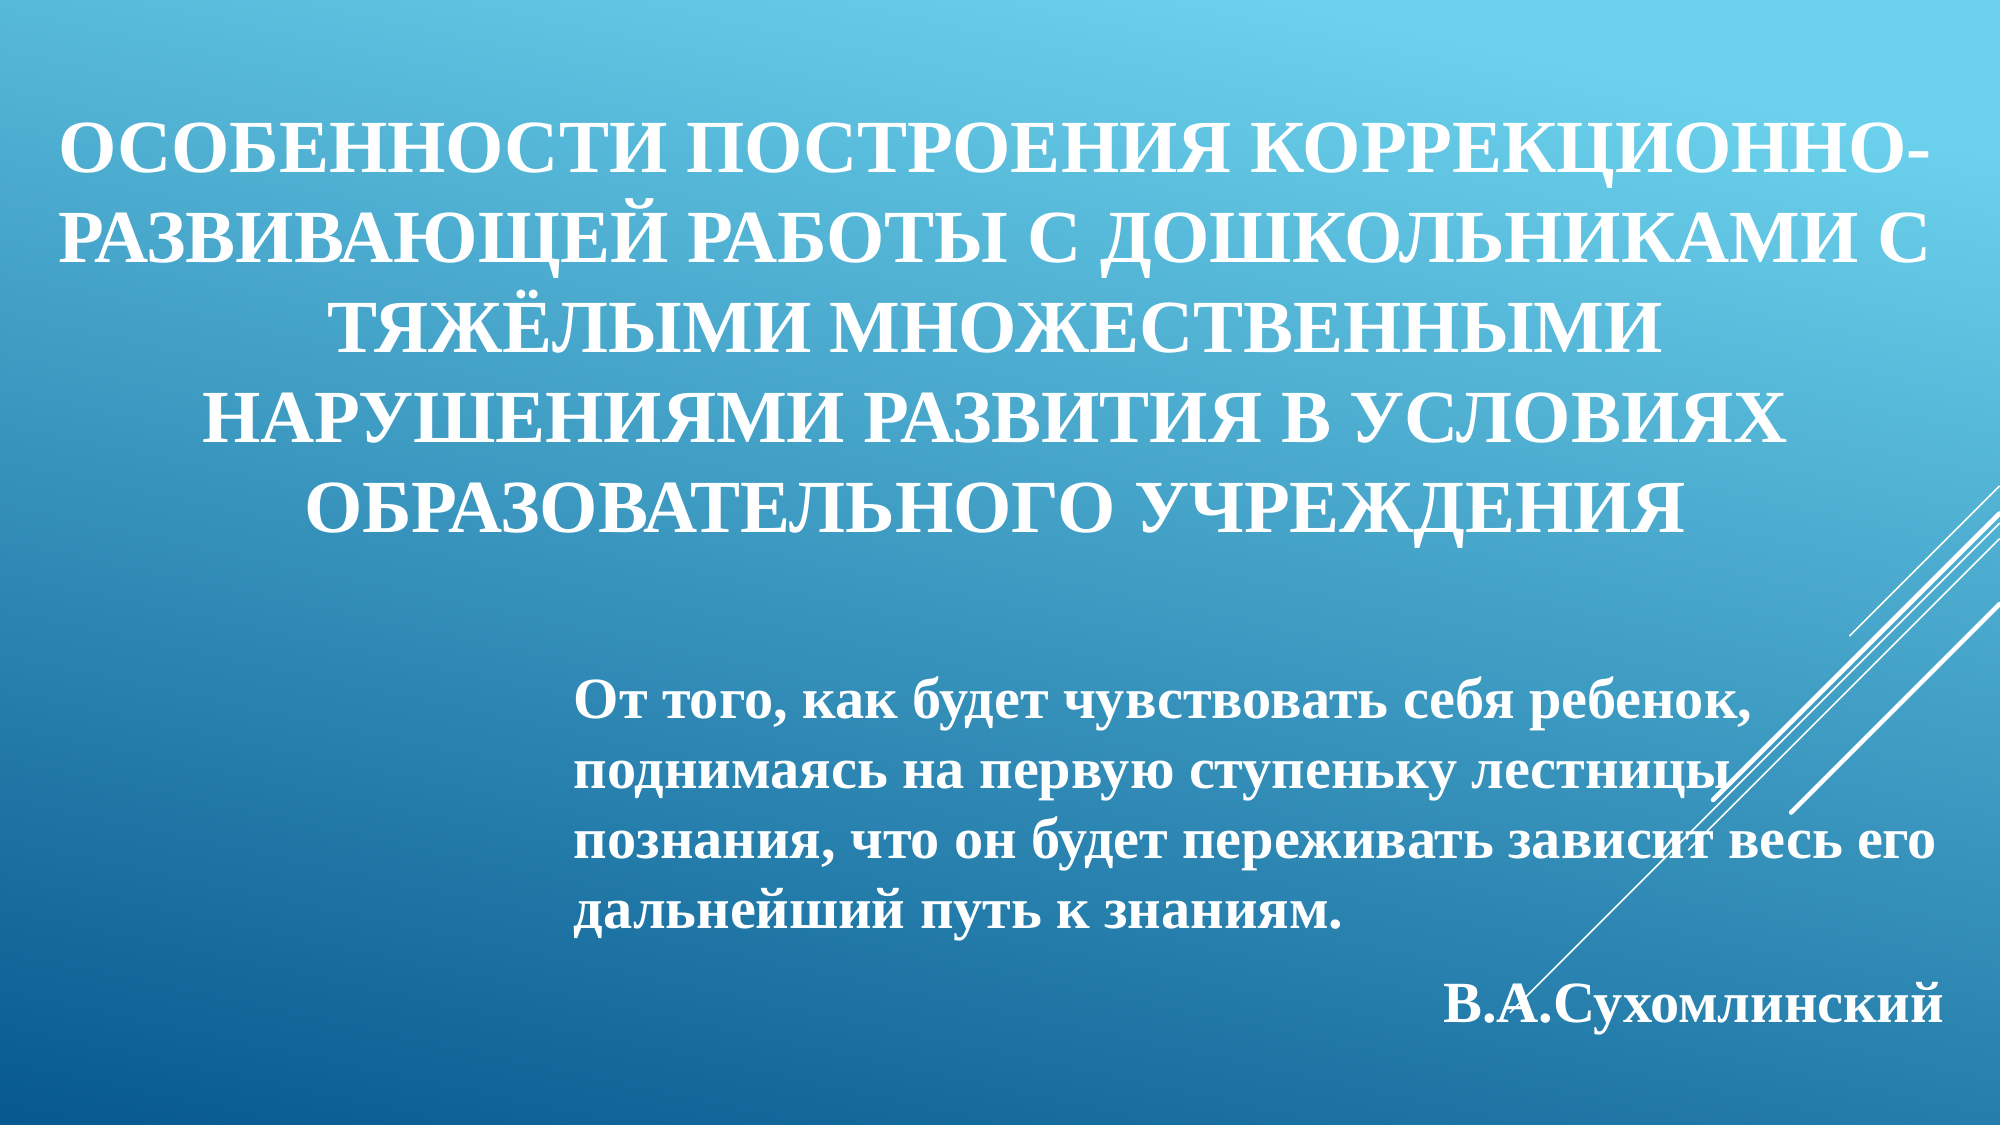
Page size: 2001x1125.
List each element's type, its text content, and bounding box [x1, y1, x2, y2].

list От того, как будет чувствовать себя ребенок, поднимаясь на первую ступеньку лестницы познания, что он будет переживать зависит весь его дальнейший путь к знаниям. В.А.Сухомлинский [558, 652, 1959, 1081]
title Особенности построения коррекционно-развивающей работы с дошкольниками с тяжёлыми множественными нарушениями развития в условиях образовательного учреждения [36, 60, 1955, 555]
